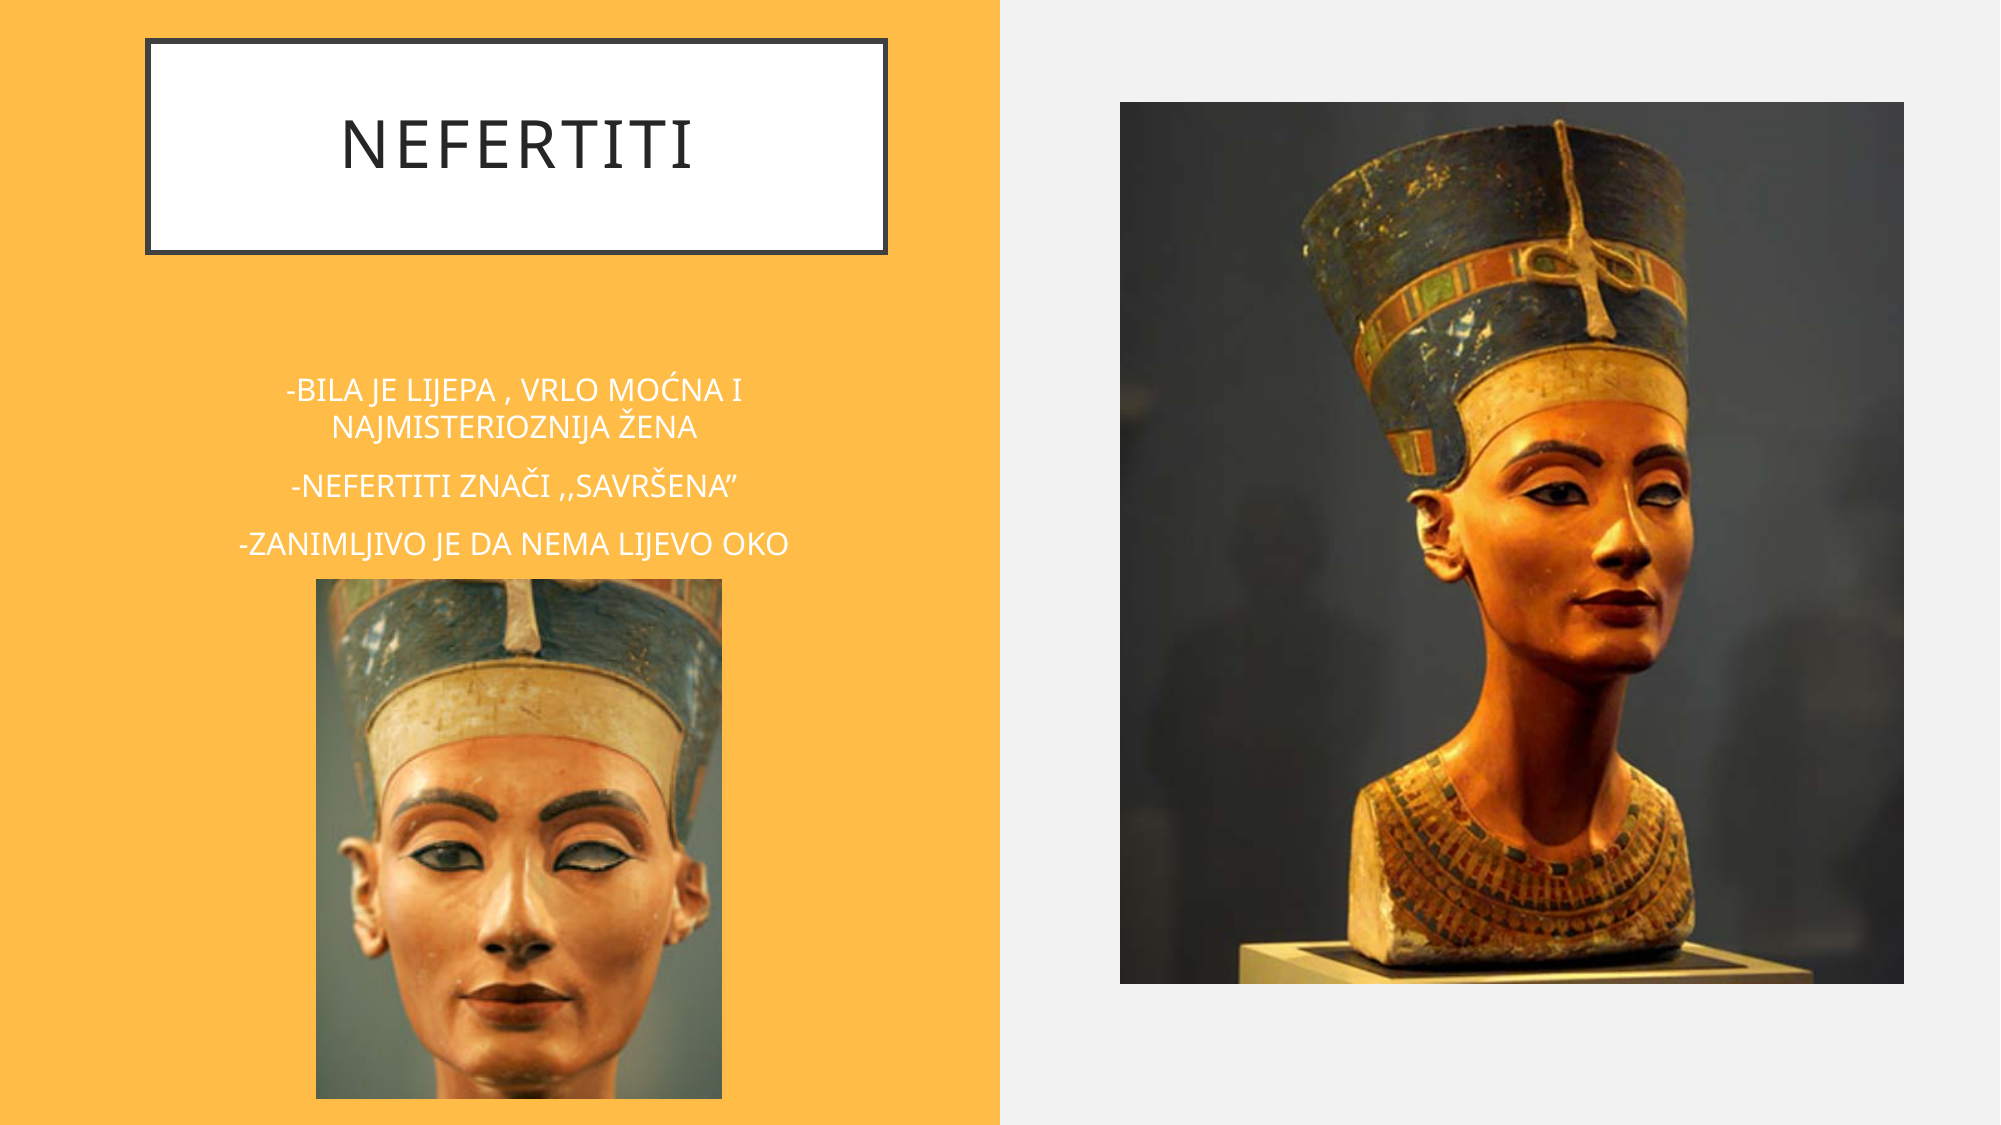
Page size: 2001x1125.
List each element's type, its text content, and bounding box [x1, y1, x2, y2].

picture [316, 579, 722, 1099]
picture [1120, 102, 1904, 984]
title NEFERTITI [145, 38, 888, 255]
list -BILA JE LIJEPA , VRLO MOĆNA I NAJMISTERIOZNIJA ŽENA -NEFERTITI ZNAČI ,,SAVRŠENA” -ZANIMLJIVO JE DA NEMA LIJEVO OKO [183, 362, 847, 943]
